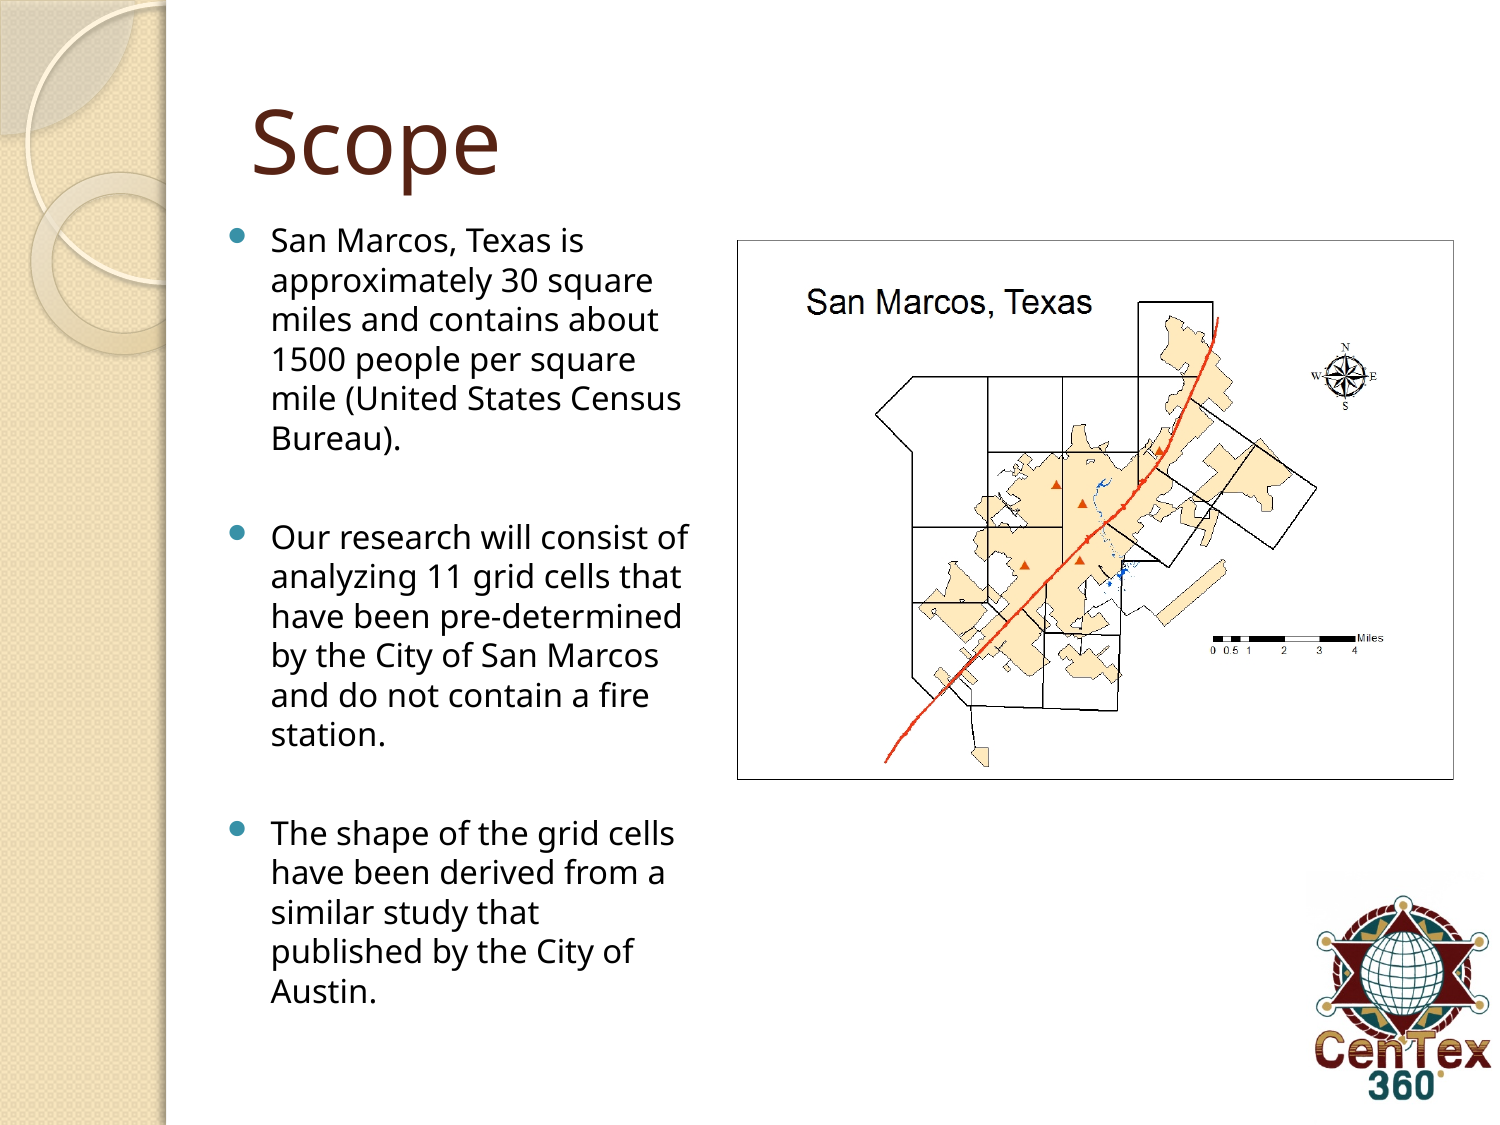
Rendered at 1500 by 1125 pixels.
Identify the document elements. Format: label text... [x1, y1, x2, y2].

picture [724, 224, 1470, 801]
list San Marcos, Texas is approximately 30 square miles and contains about 1500 people per square mile (United States Census Bureau). Our research will consist of analyzing 11 grid cells that have been pre-determined by the City of San Marcos and do not contain a fire station. The shape of the grid cells have been derived from a similar study that published by the City of Austin. [200, 212, 713, 1025]
picture [1306, 871, 1500, 1125]
title Scope [235, 45, 1466, 233]
